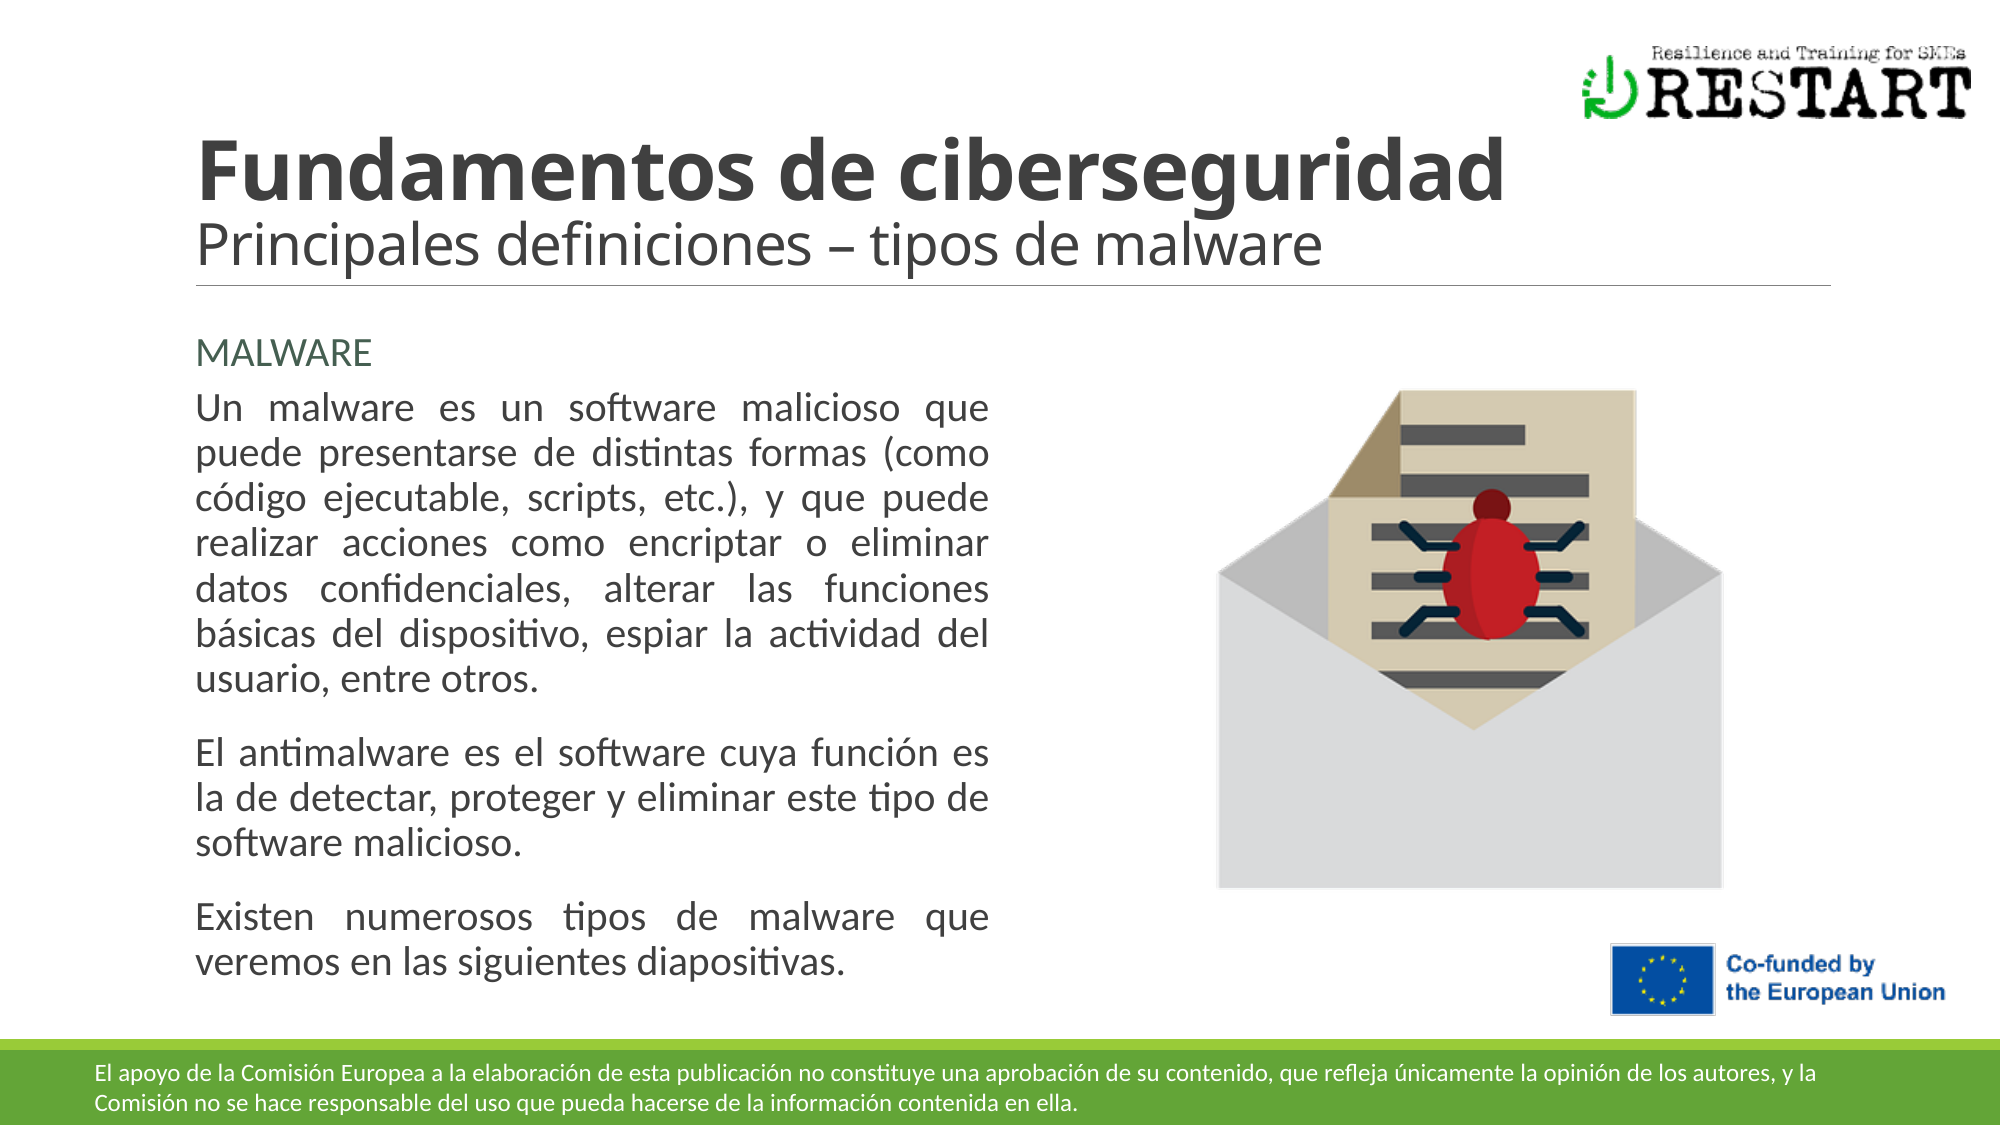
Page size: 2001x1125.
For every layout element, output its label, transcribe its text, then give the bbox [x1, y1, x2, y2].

list Un malware es un software malicioso que puede presentarse de distintas formas (como código ejecutable, scripts, etc.), y que puede realizar acciones como encriptar o eliminar datos confidenciales, alterar las funciones básicas del dispositivo, espiar la actividad del usuario, entre otros. El antimalware es el software cuya función es la de detectar, proteger y eliminar este tipo de software malicioso. Existen numerosos tipos de malware que veremos en las siguientes diapositivas. [179, 378, 990, 1028]
text_box El apoyo de la Comisión Europea a la elaboración de esta publicación no constituye una aprobación de su contenido, que refleja únicamente la opinión de los autores, y la Comisión no se hace responsable del uso que pueda hacerse de la información contenida en ella. [79, 1049, 1925, 1124]
title Fundamentos de ciberseguridad Principales definiciones – tipos de malware [179, 47, 1830, 285]
picture [969, 306, 1971, 1019]
list Malware [179, 292, 990, 378]
picture [1582, 46, 1971, 119]
